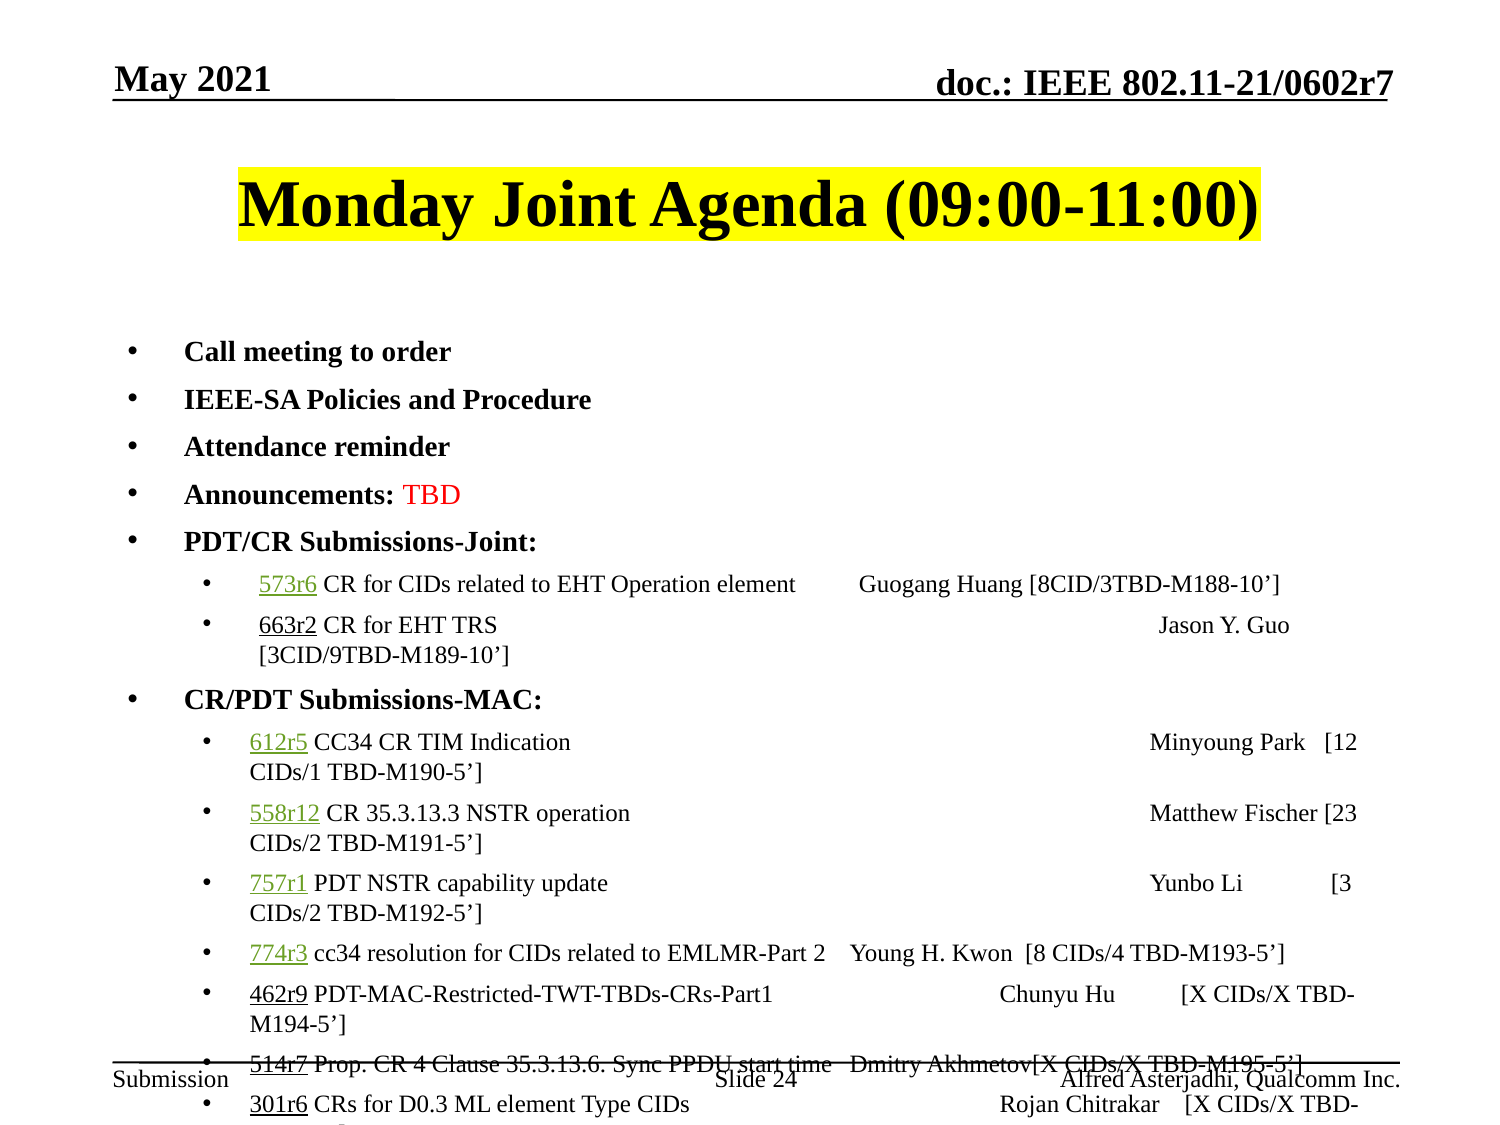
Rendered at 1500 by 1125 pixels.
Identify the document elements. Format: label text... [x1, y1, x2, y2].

footer Alfred Asterjadhi, Qualcomm Inc. [878, 1061, 1402, 1093]
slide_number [114, 54, 423, 100]
slide_number Slide 24 [712, 1061, 800, 1123]
list Call meeting to order IEEE-SA Policies and Procedure Attendance reminder Announcements: TBD PDT/CR Submissions-Joint: 573r6 CR for CIDs related to EHT Operation element Guogang Huang [8CID/3TBD-M188-10’] 663r2 CR for EHT TRS Jason Y. Guo [3CID/9TBD-M189-10’] CR/PDT Submissions-MAC: 612r5 CC34 CR TIM Indication Minyoung Park [12 CIDs/1 TBD-M190-5’] 558r12 CR 35.3.13.3 NSTR operation Matthew Fischer [23 CIDs/2 TBD-M191-5’] 757r1 PDT NSTR capability update Yunbo Li [3 CIDs/2 TBD-M192-5’] 774r3 cc34 resolution for CIDs related to EMLMR-Part 2 Young H. Kwon [8 CIDs/4 TBD-M193-5’] 462r9 PDT-MAC-Restricted-TWT-TBDs-CRs-Part1 Chunyu Hu [X CIDs/X TBD-M194-5’] 514r7 Prop. CR 4 Clause 35.3.13.6. Sync PPDU start time Dmitry Akhmetov[X CIDs/X TBD-M195-5’] 301r6 CRs for D0.3 ML element Type CIDs Rojan Chitrakar [X CIDs/X TBD-M196-5’] Note: Hard stop after one hour. [112, 324, 1388, 1063]
title Monday Joint Agenda (09:00-11:00) [112, 112, 1388, 288]
